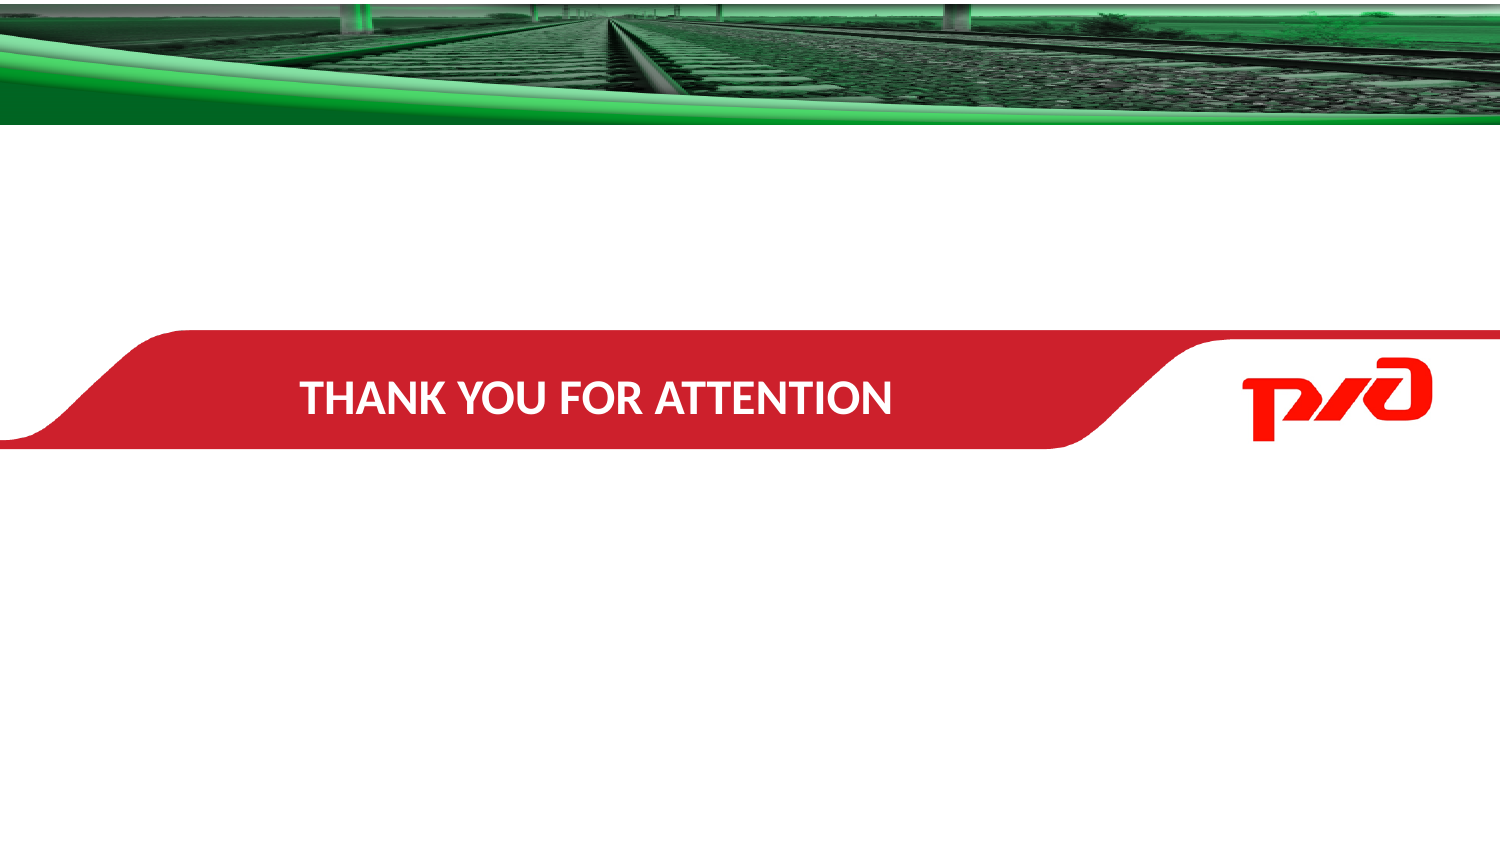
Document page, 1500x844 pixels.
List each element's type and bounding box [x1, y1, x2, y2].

picture [0, 4, 1500, 125]
picture [0, 327, 1500, 620]
